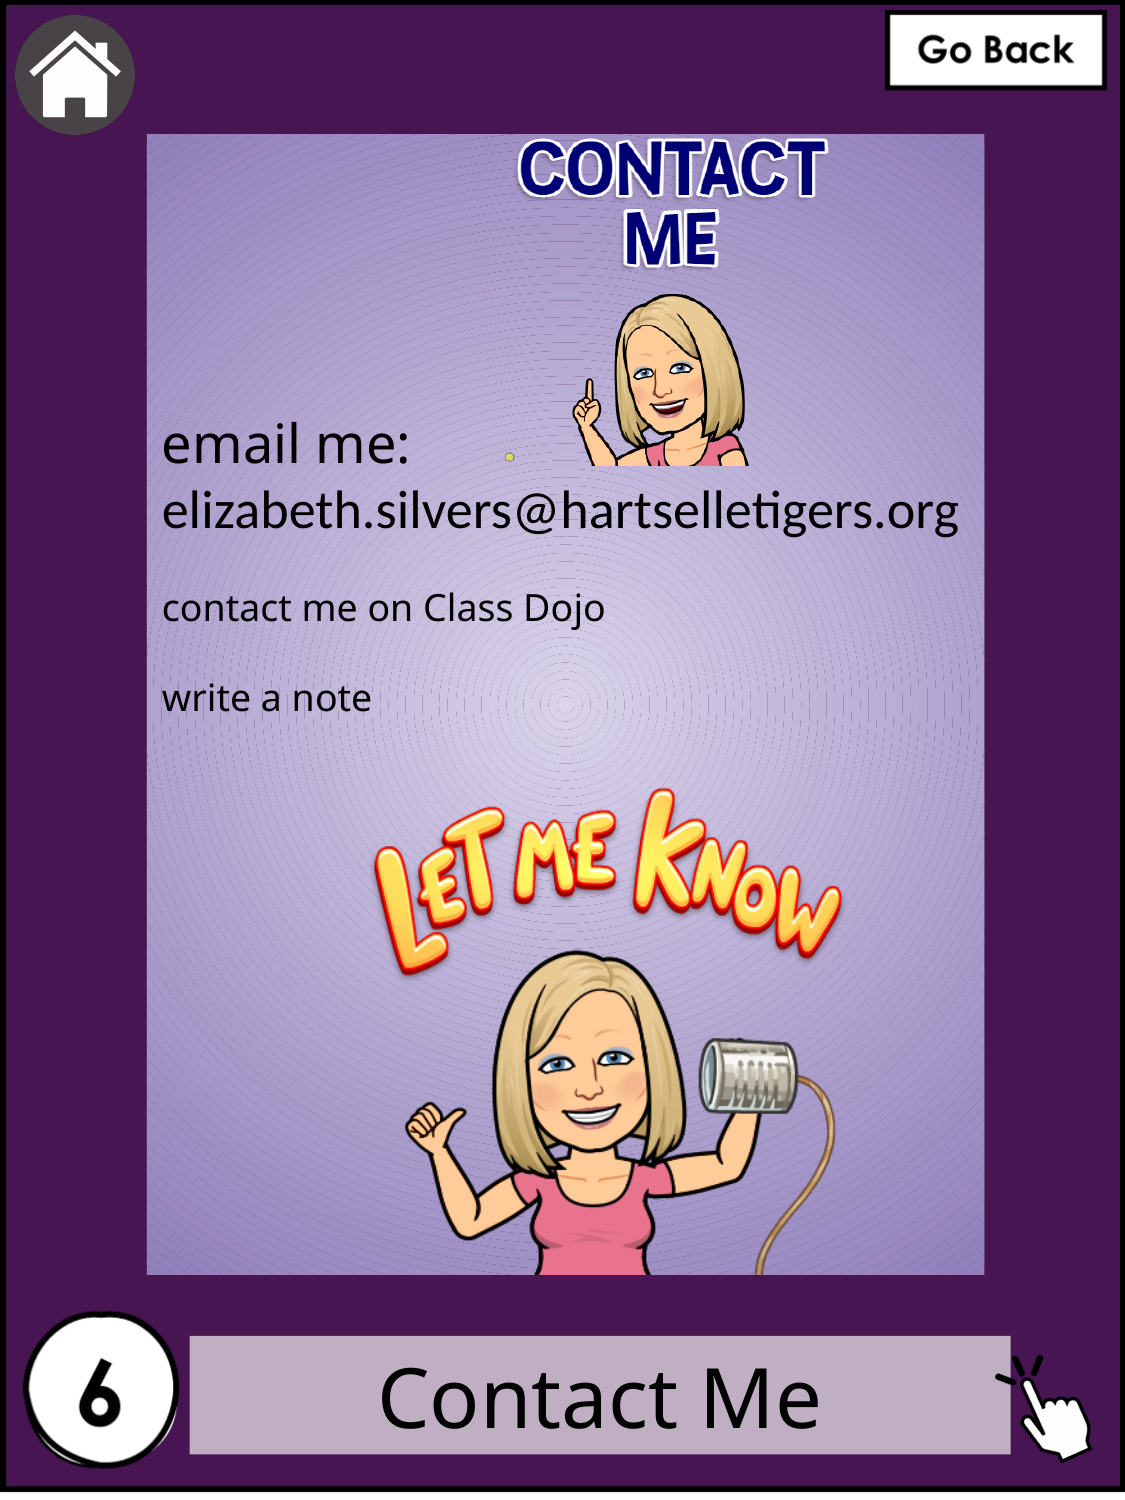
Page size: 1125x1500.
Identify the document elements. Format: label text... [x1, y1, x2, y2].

picture [0, 0, 1125, 1500]
text_box email me: elizabeth.silvers@hartselletigers.org contact me on Class Dojo write a note [146, 134, 985, 1275]
text_box Contact Me [189, 1335, 1011, 1455]
text_box [886, 0, 1107, 87]
